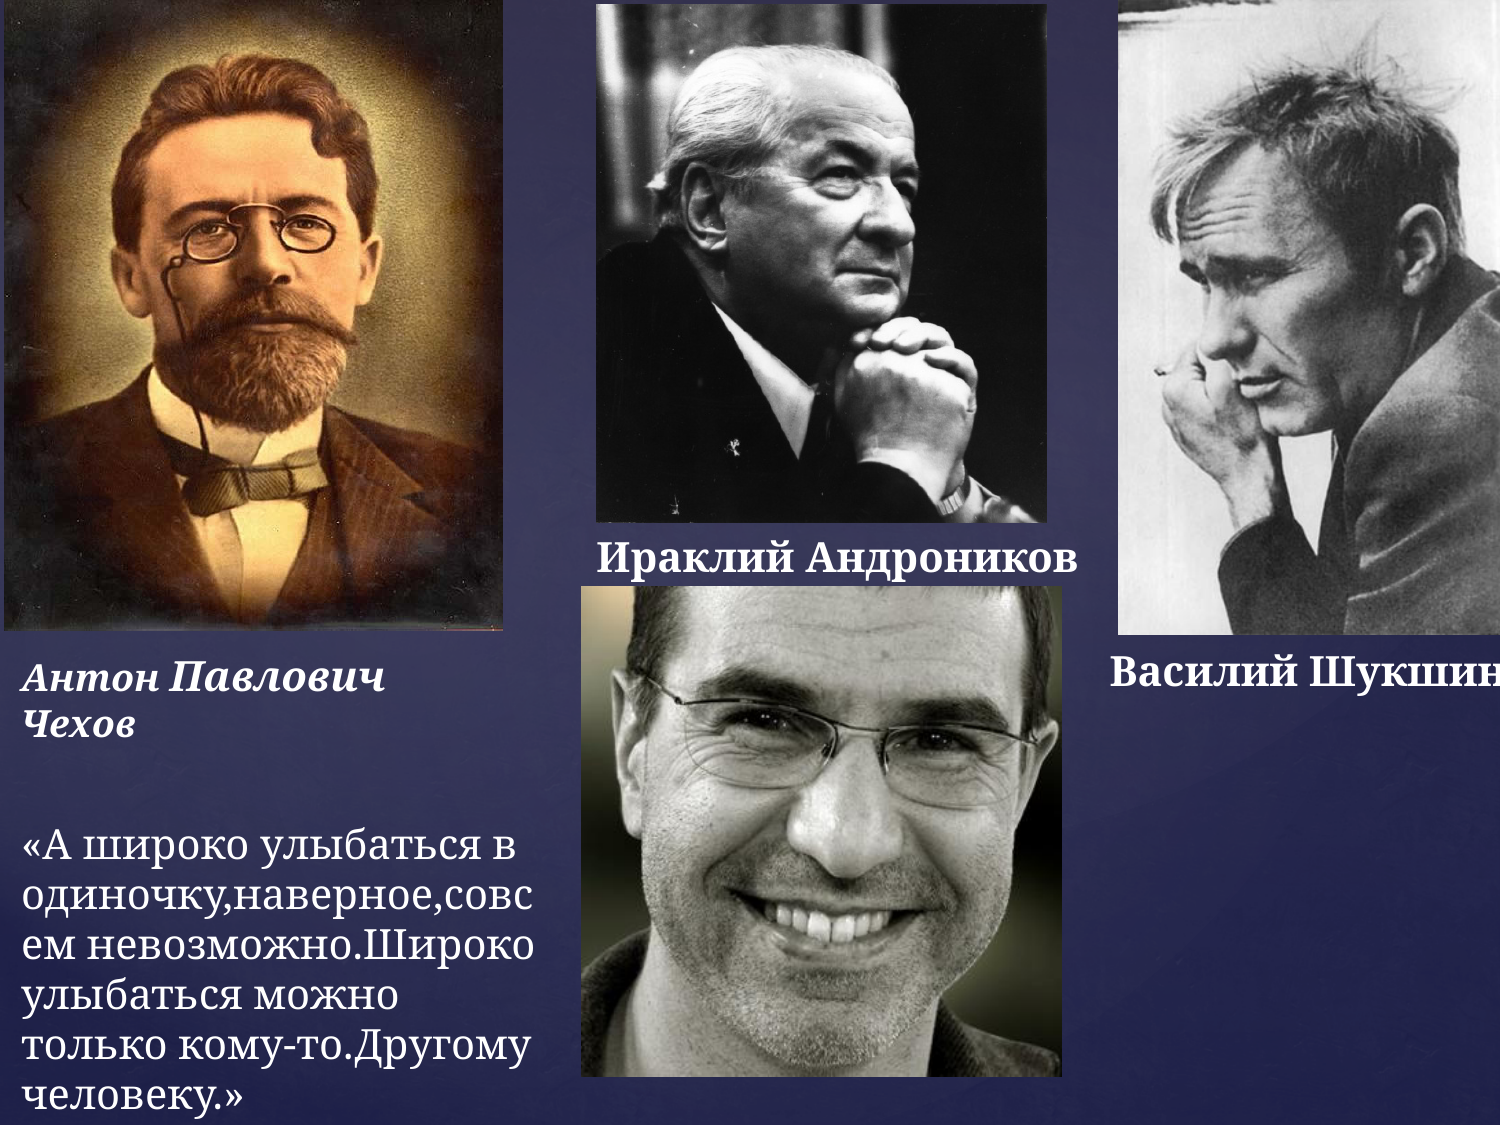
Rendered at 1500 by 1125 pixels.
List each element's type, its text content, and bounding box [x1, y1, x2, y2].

text_box Антон Павлович Чехов [6, 645, 505, 798]
picture [581, 586, 1062, 1078]
picture [595, 3, 1048, 524]
picture [3, 0, 504, 632]
text_box «А широко улыбаться в одиночку,наверное,совсем невозможно.Широко улыбаться можно только кому-то.Другому человеку.» [6, 810, 561, 1125]
text_box Василий Шукшин [1094, 637, 1500, 748]
text_box Ираклий Андроников [581, 522, 1107, 588]
picture [1117, 0, 1500, 636]
